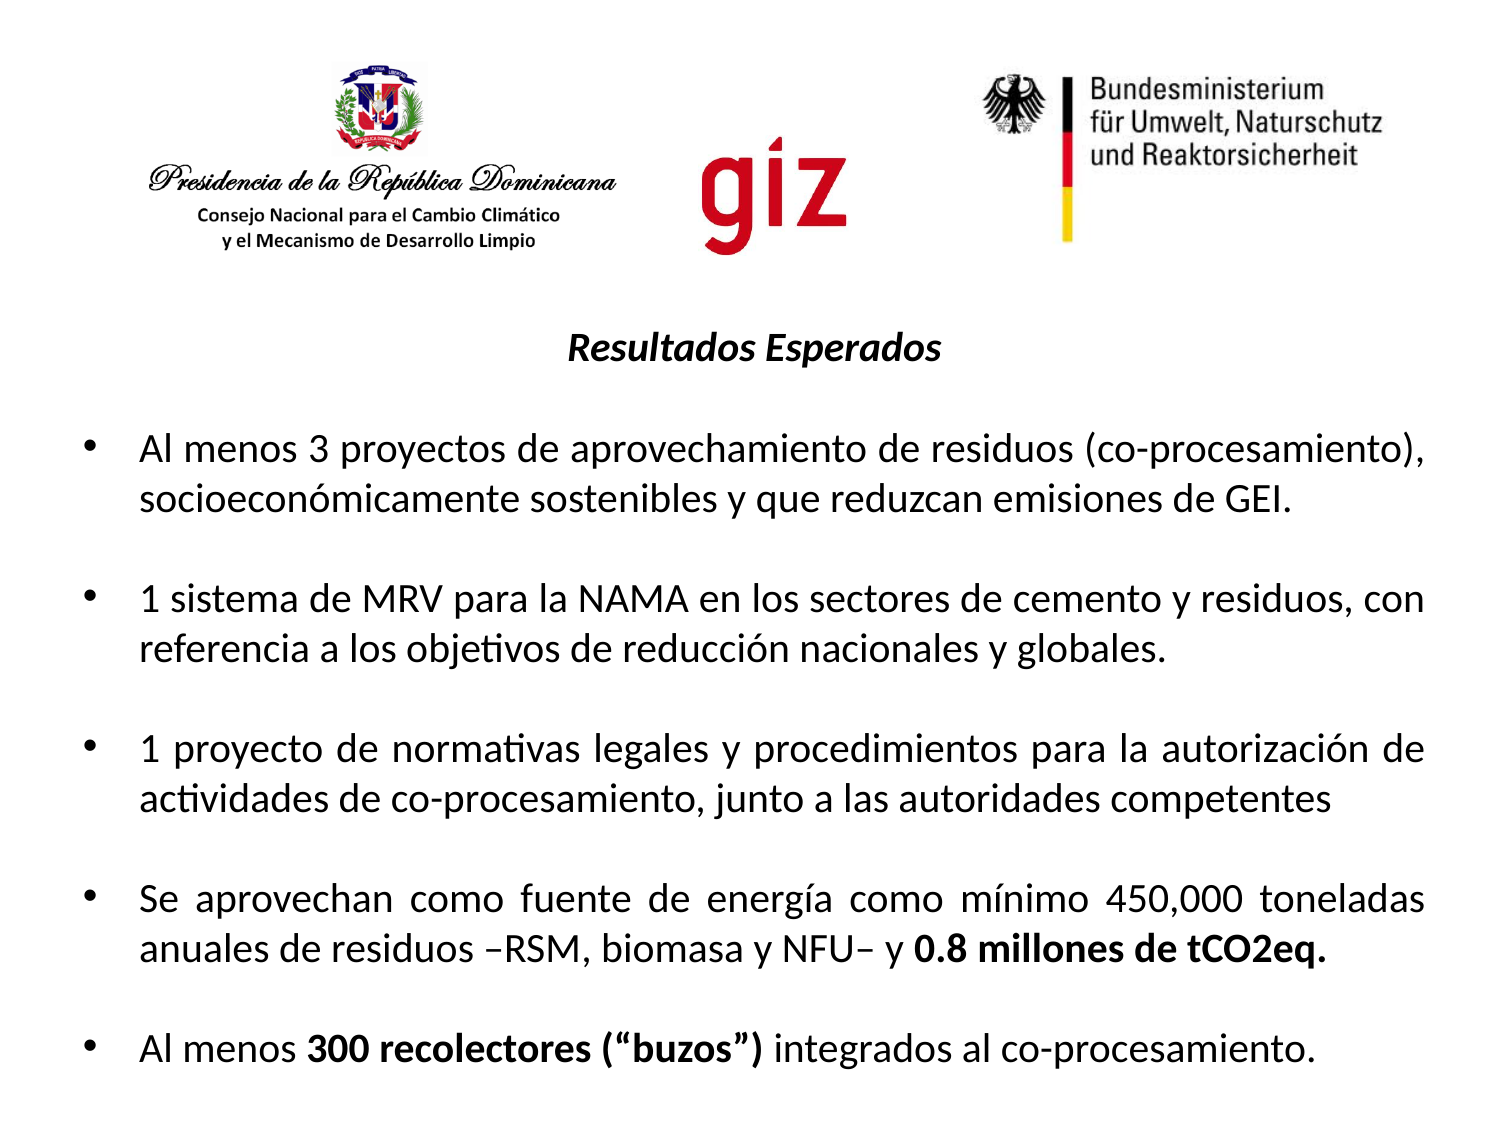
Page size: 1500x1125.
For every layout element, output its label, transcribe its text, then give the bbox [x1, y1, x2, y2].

picture [145, 59, 622, 256]
picture [974, 66, 1390, 250]
text_box Resultados Esperados Al menos 3 proyectos de aprovechamiento de residuos (co-procesamiento), socioeconómicamente sostenibles y que reduzcan emisiones de GEI. 1 sistema de MRV para la NAMA en los sectores de cemento y residuos, con referencia a los objetivos de reducción nacionales y globales. 1 proyecto de normativas legales y procedimientos para la autorización de actividades de co-procesamiento, junto a las autoridades competentes Se aprovechan como fuente de energía como mínimo 450,000 toneladas anuales de residuos –RSM, biomasa y NFU– y 0.8 millones de tCO2eq. Al menos 300 recolectores (“buzos”) integrados al co-procesamiento. [68, 312, 1441, 1078]
picture [698, 134, 850, 256]
